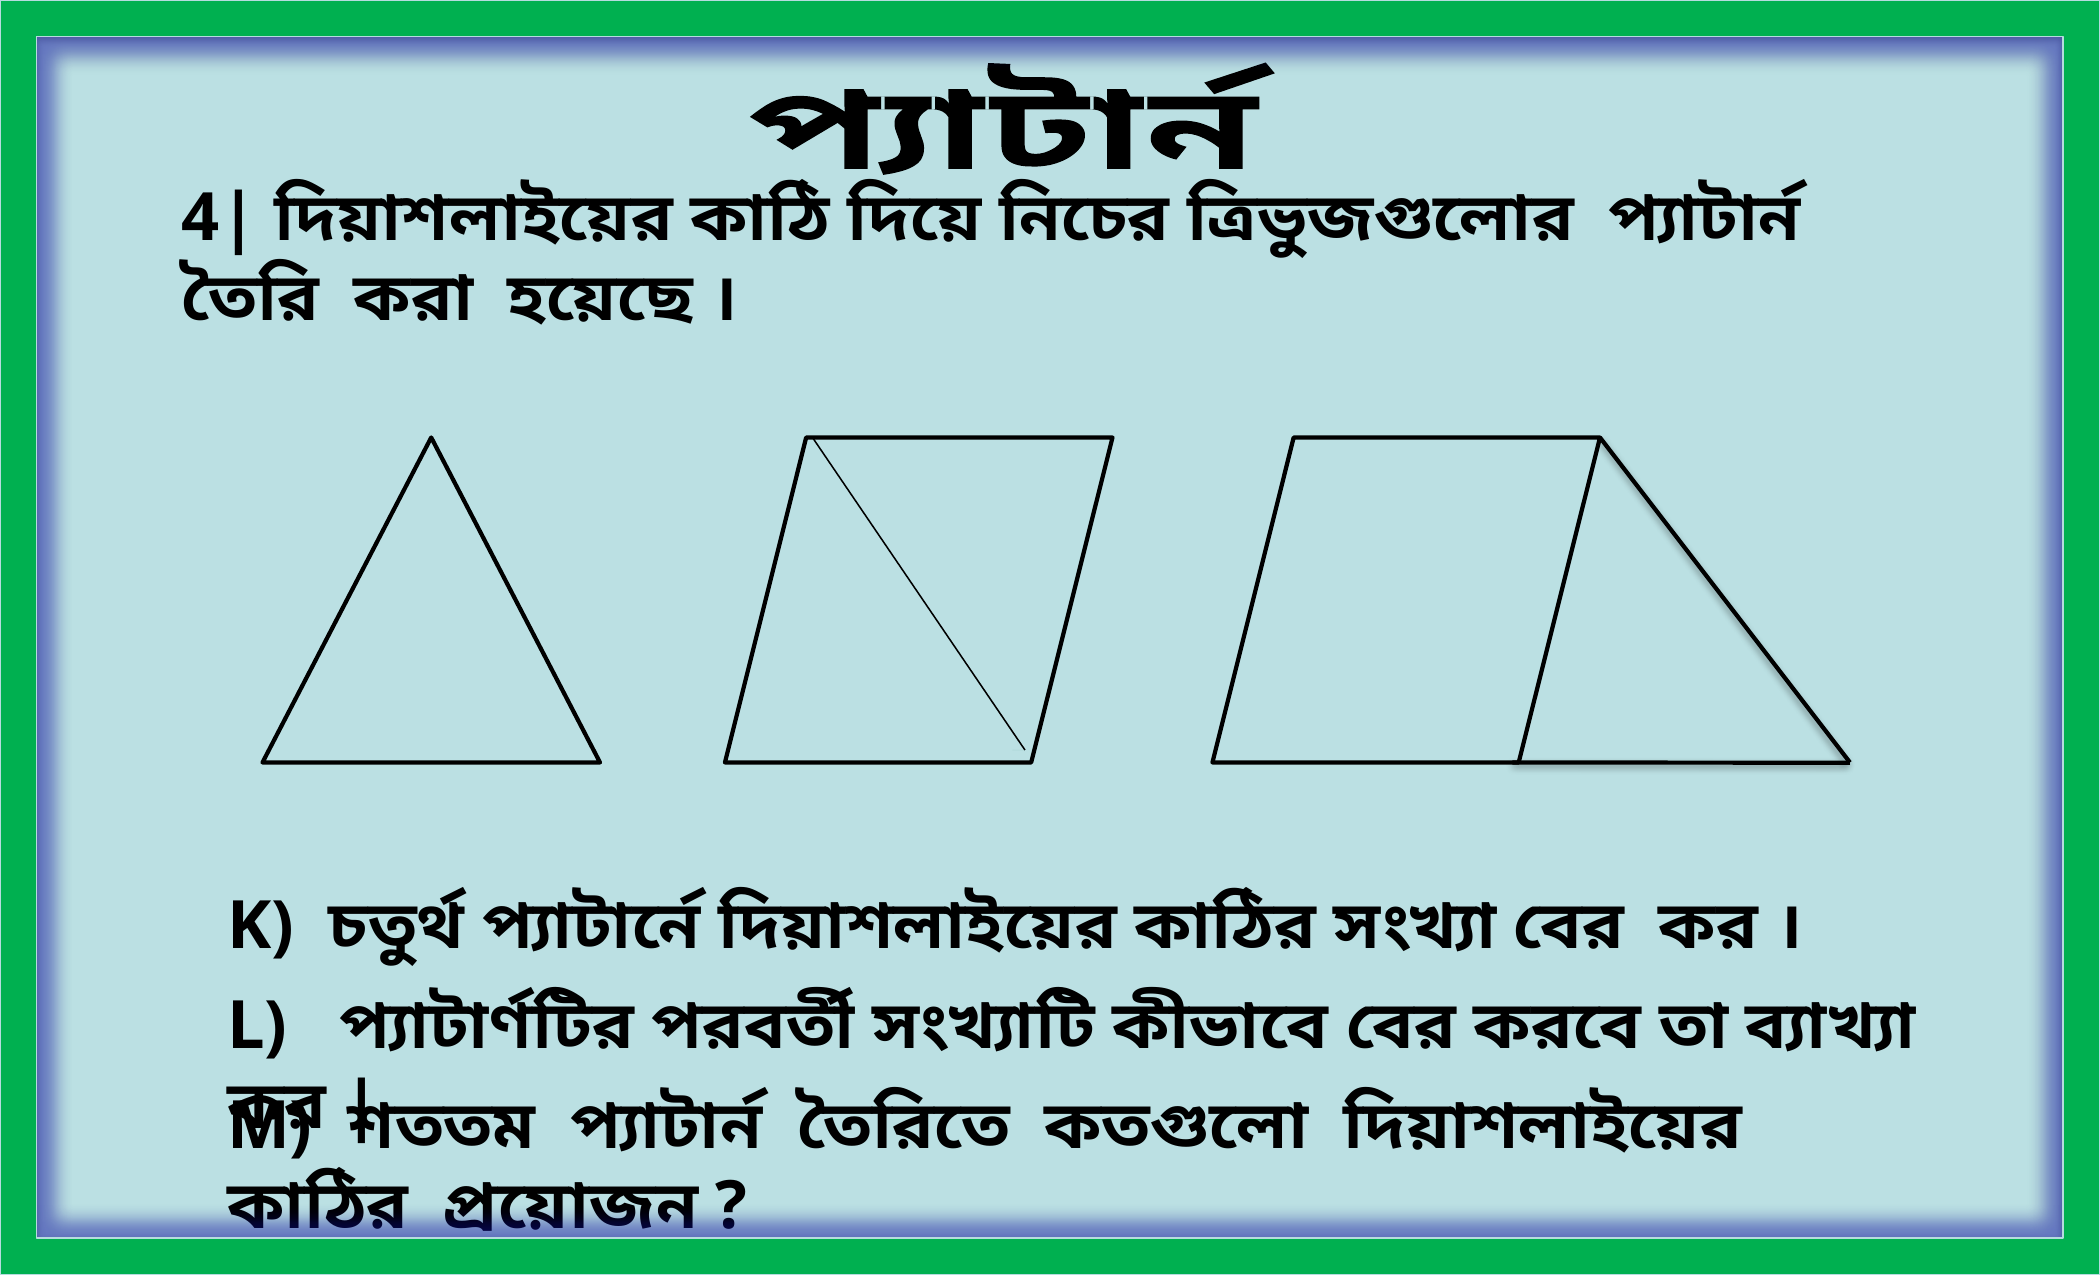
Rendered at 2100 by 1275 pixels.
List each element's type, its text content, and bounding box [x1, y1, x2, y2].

text_box [722, 625, 1047, 765]
text_box [1210, 435, 1602, 765]
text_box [1562, 474, 1888, 726]
text_box M) শততম প্যাটার্ন তৈরিতে কতগুলো দিয়াশলাইয়ের কাঠির প্রয়োজন ? [212, 1074, 1950, 1208]
text_box L) প্যাটার্ণটির পরবর্তী সংখ্যাটি কীভাবে বের করবে তা ব্যাখ্যা কর | [212, 974, 1950, 1074]
title 4| দিয়াশলাইয়ের কাঠি দিয়ে নিচের ত্রিভুজগুলোর প্যাটার্ন তৈরি করা হয়েছে । [162, 199, 1913, 388]
text_box [792, 435, 1115, 581]
text_box K) চতুর্থ প্যাটার্নে দিয়াশলাইয়ের কাঠির সংখ্যা বের কর । [212, 874, 1950, 970]
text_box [762, 487, 1076, 701]
text_box [260, 435, 602, 765]
text_box [0, 0, 2100, 1275]
